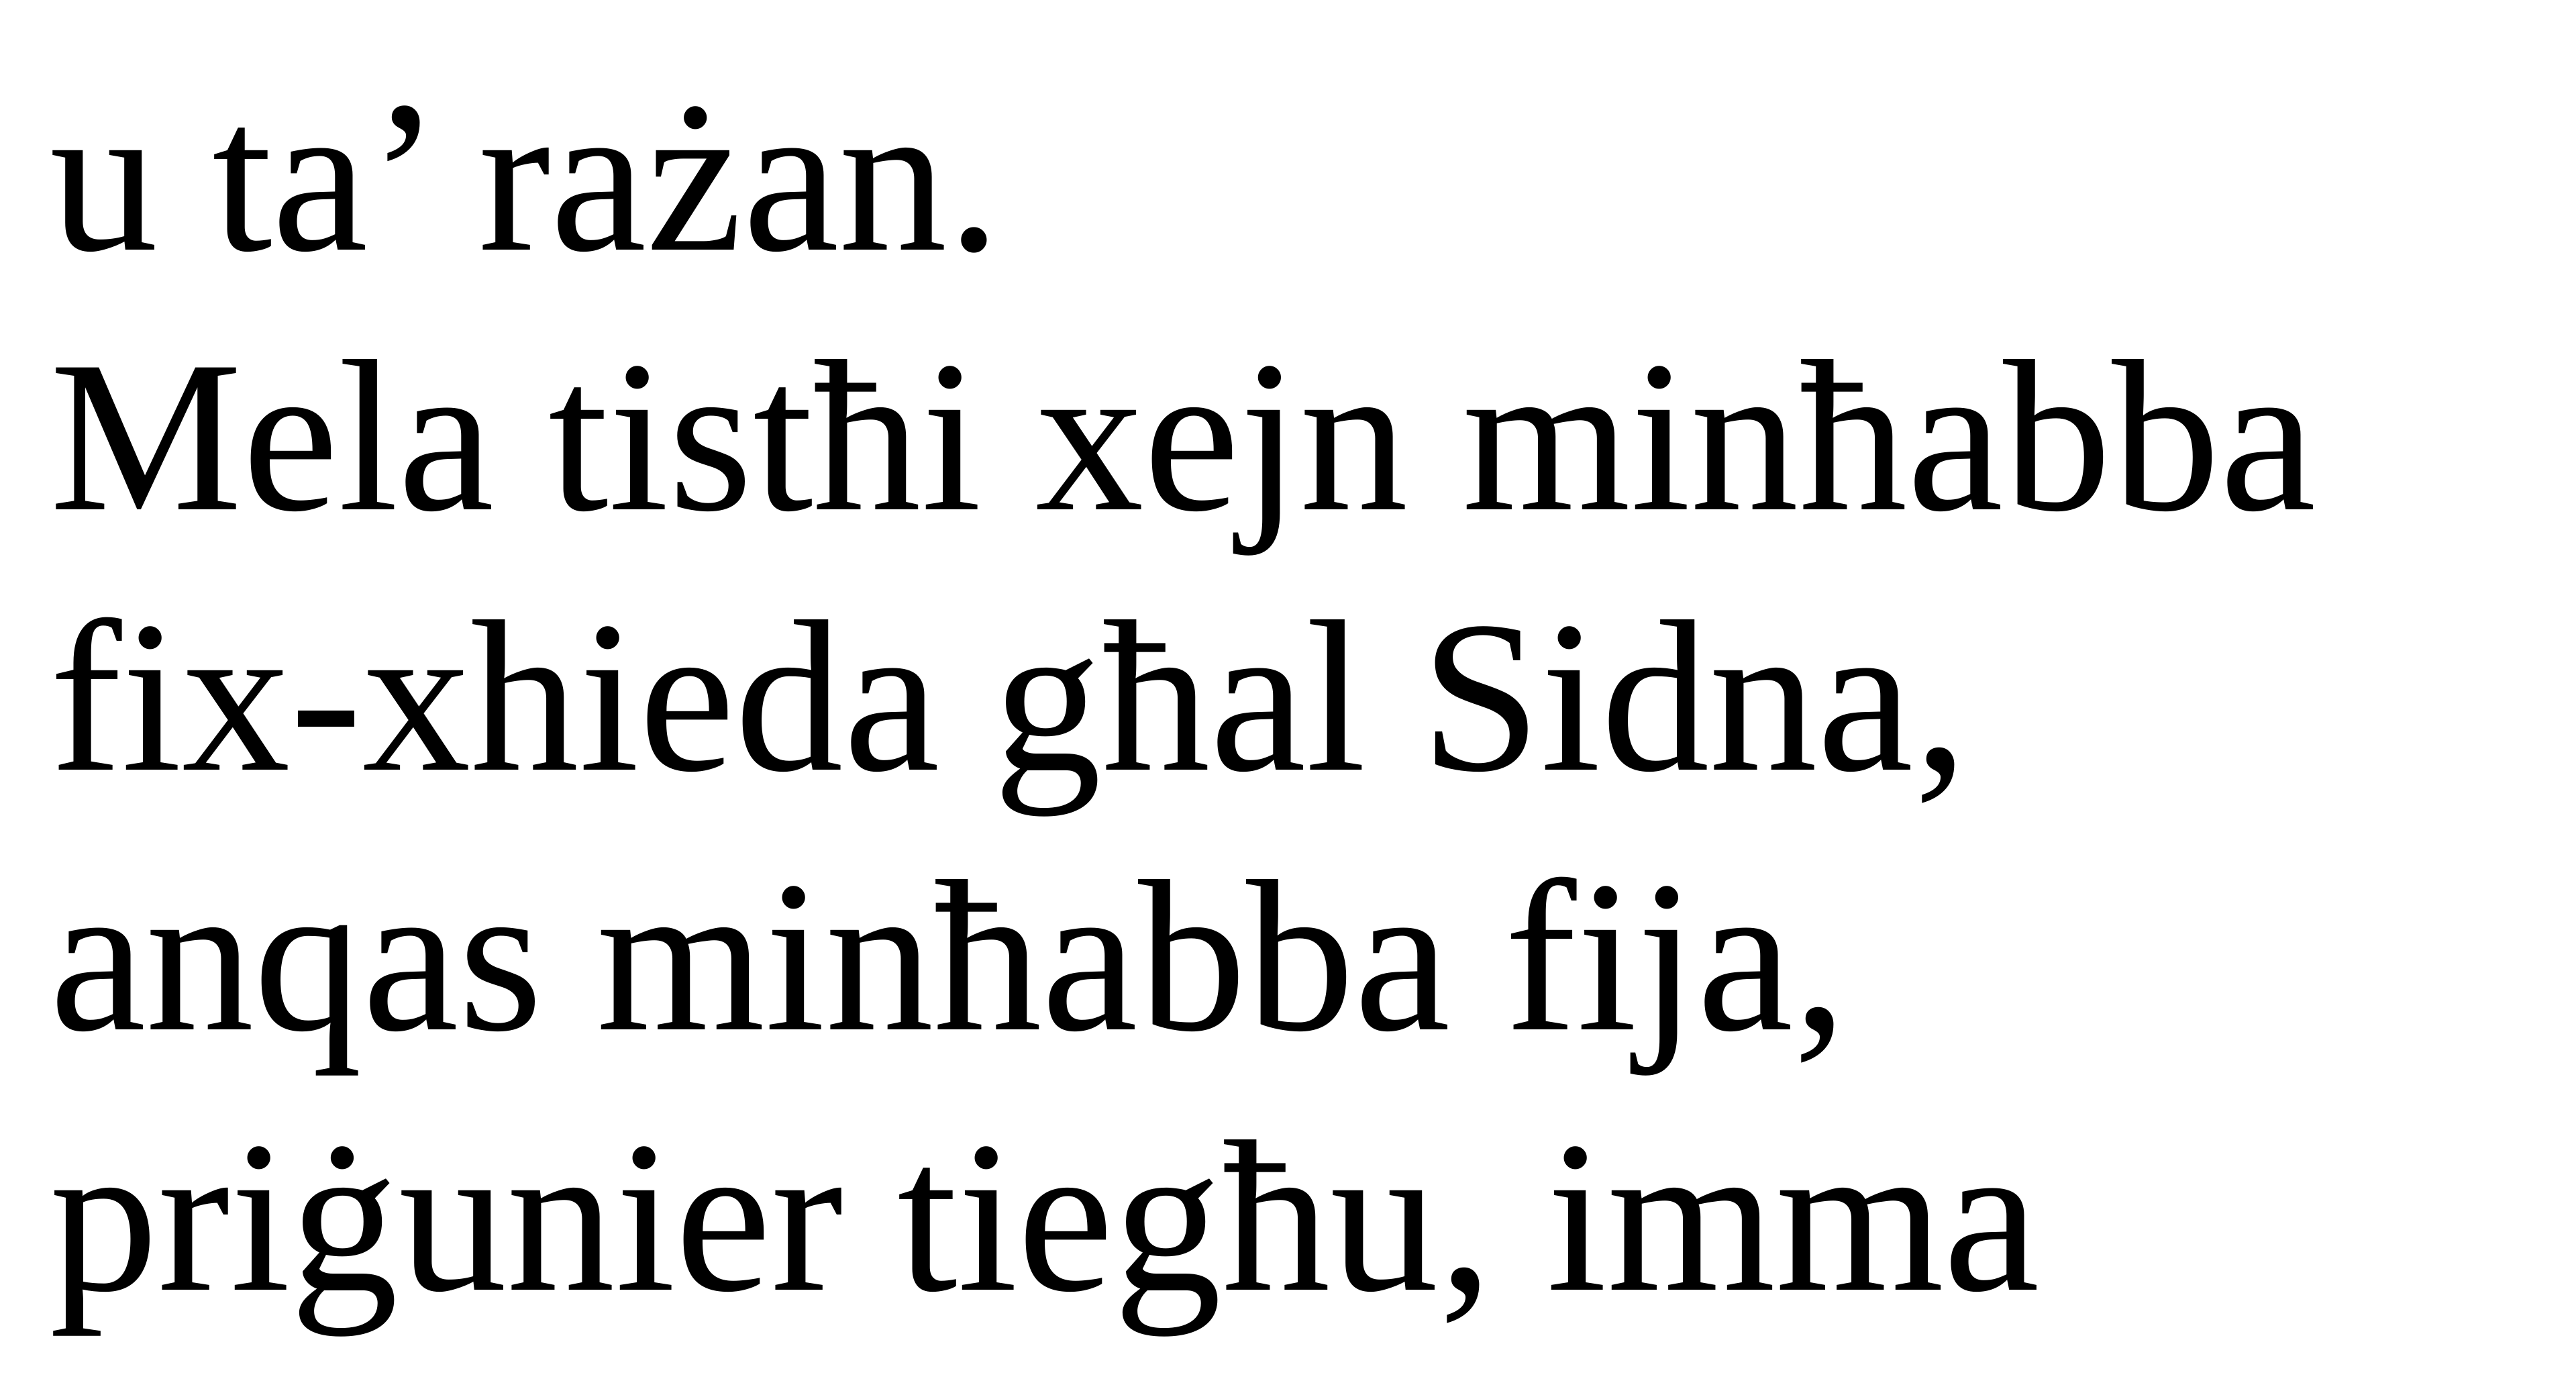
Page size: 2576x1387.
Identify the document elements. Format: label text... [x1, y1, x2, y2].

text_box u ta’ rażan. Mela tistħi xejn minħabba fix-xhieda għal Sidna, anqas minħabba fija, priġunier tiegħu, imma [28, 21, 2532, 1345]
